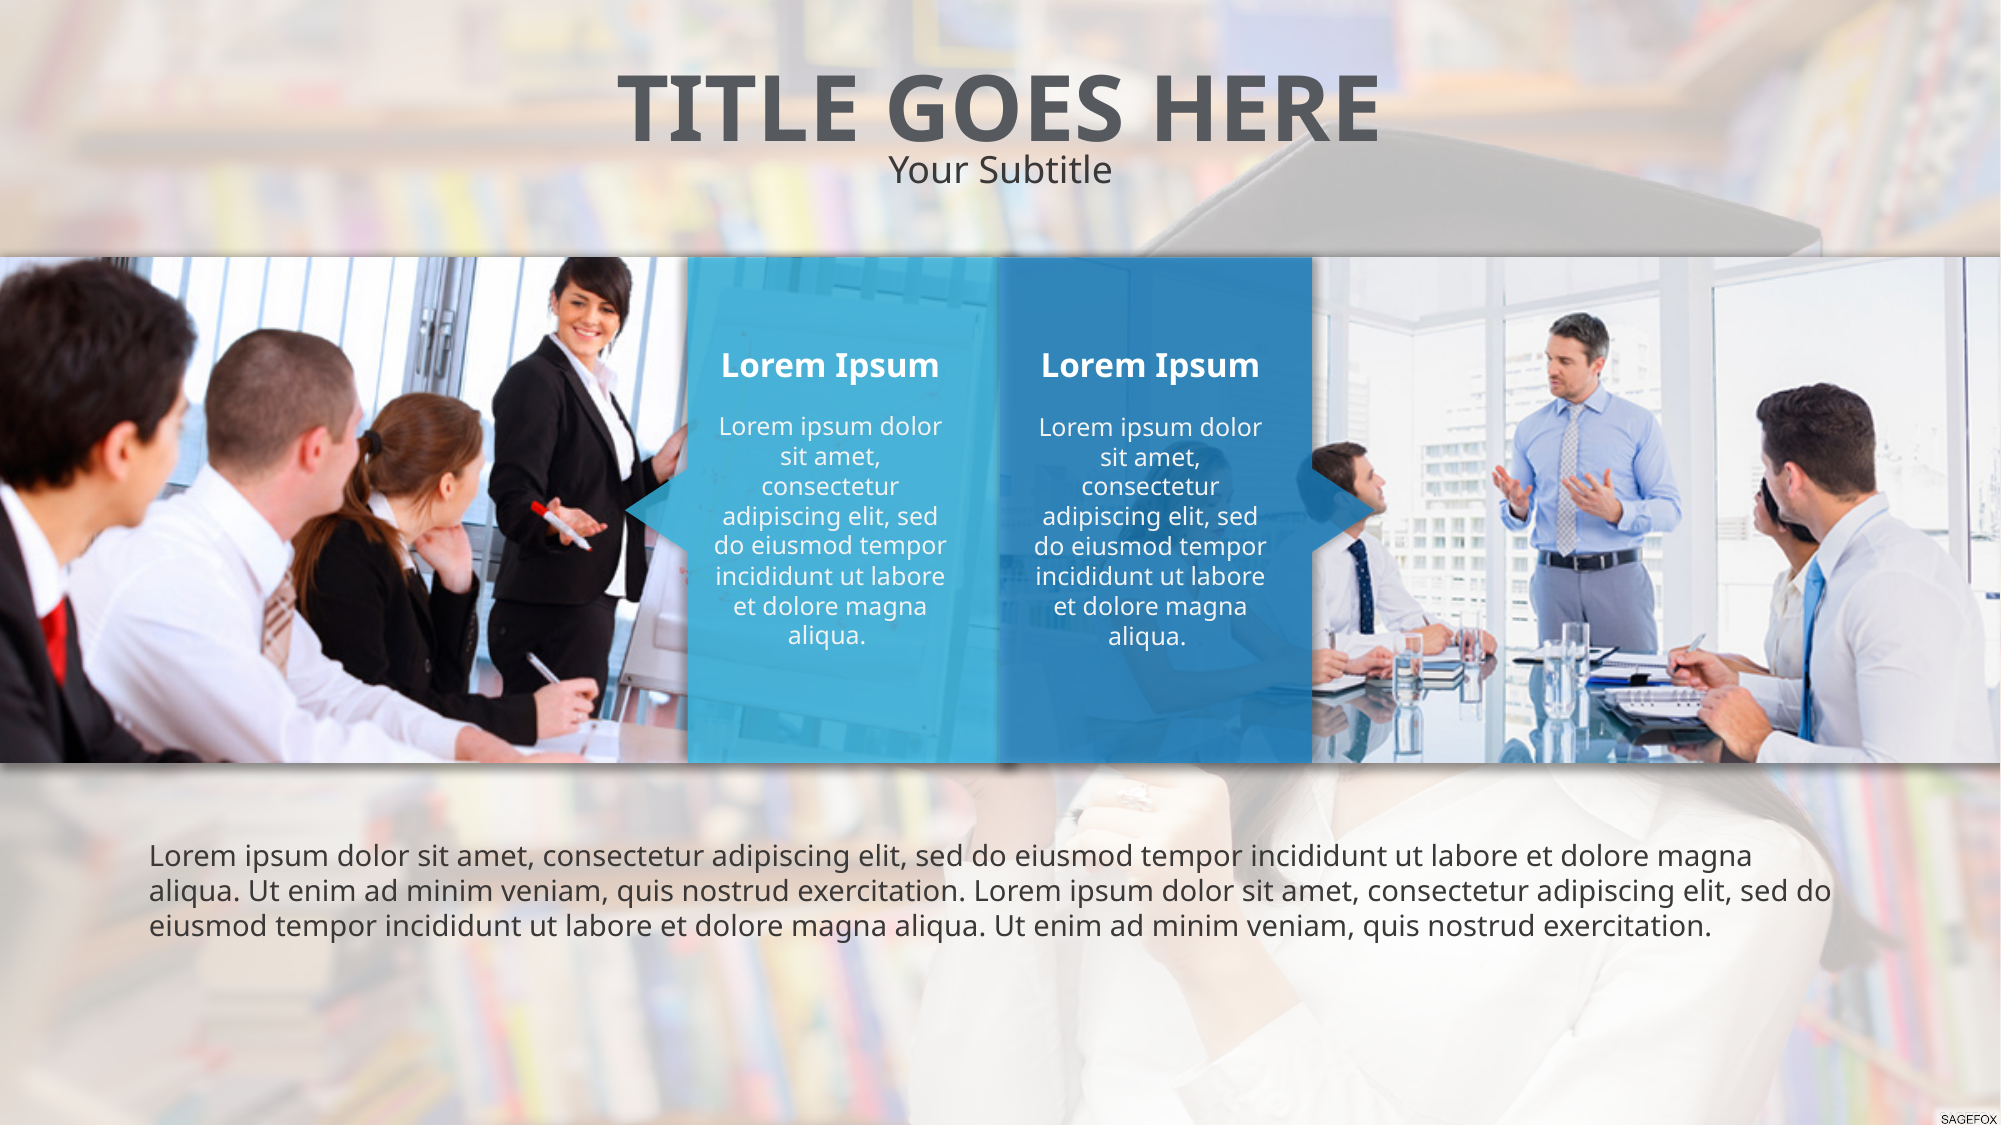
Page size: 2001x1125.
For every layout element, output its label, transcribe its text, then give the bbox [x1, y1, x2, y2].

text_box [0, 256, 675, 764]
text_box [548, 42, 1452, 199]
text_box [1324, 256, 2000, 764]
text_box [622, 256, 993, 765]
text_box [998, 256, 1377, 765]
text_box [708, 342, 953, 593]
text_box Lorem ipsum dolor sit amet, consectetur adipiscing elit, sed do eiusmod tempor incididunt ut labore et dolore magna aliqua. Ut enim ad minim veniam, quis nostrud exercitation. Lorem ipsum dolor sit amet, consectetur adipiscing elit, sed do eiusmod tempor incididunt ut labore et dolore magna aliqua. Ut enim ad minim veniam, quis nostrud exercitation. [134, 830, 1866, 950]
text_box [1029, 343, 1273, 593]
picture [1938, 1114, 1999, 1125]
